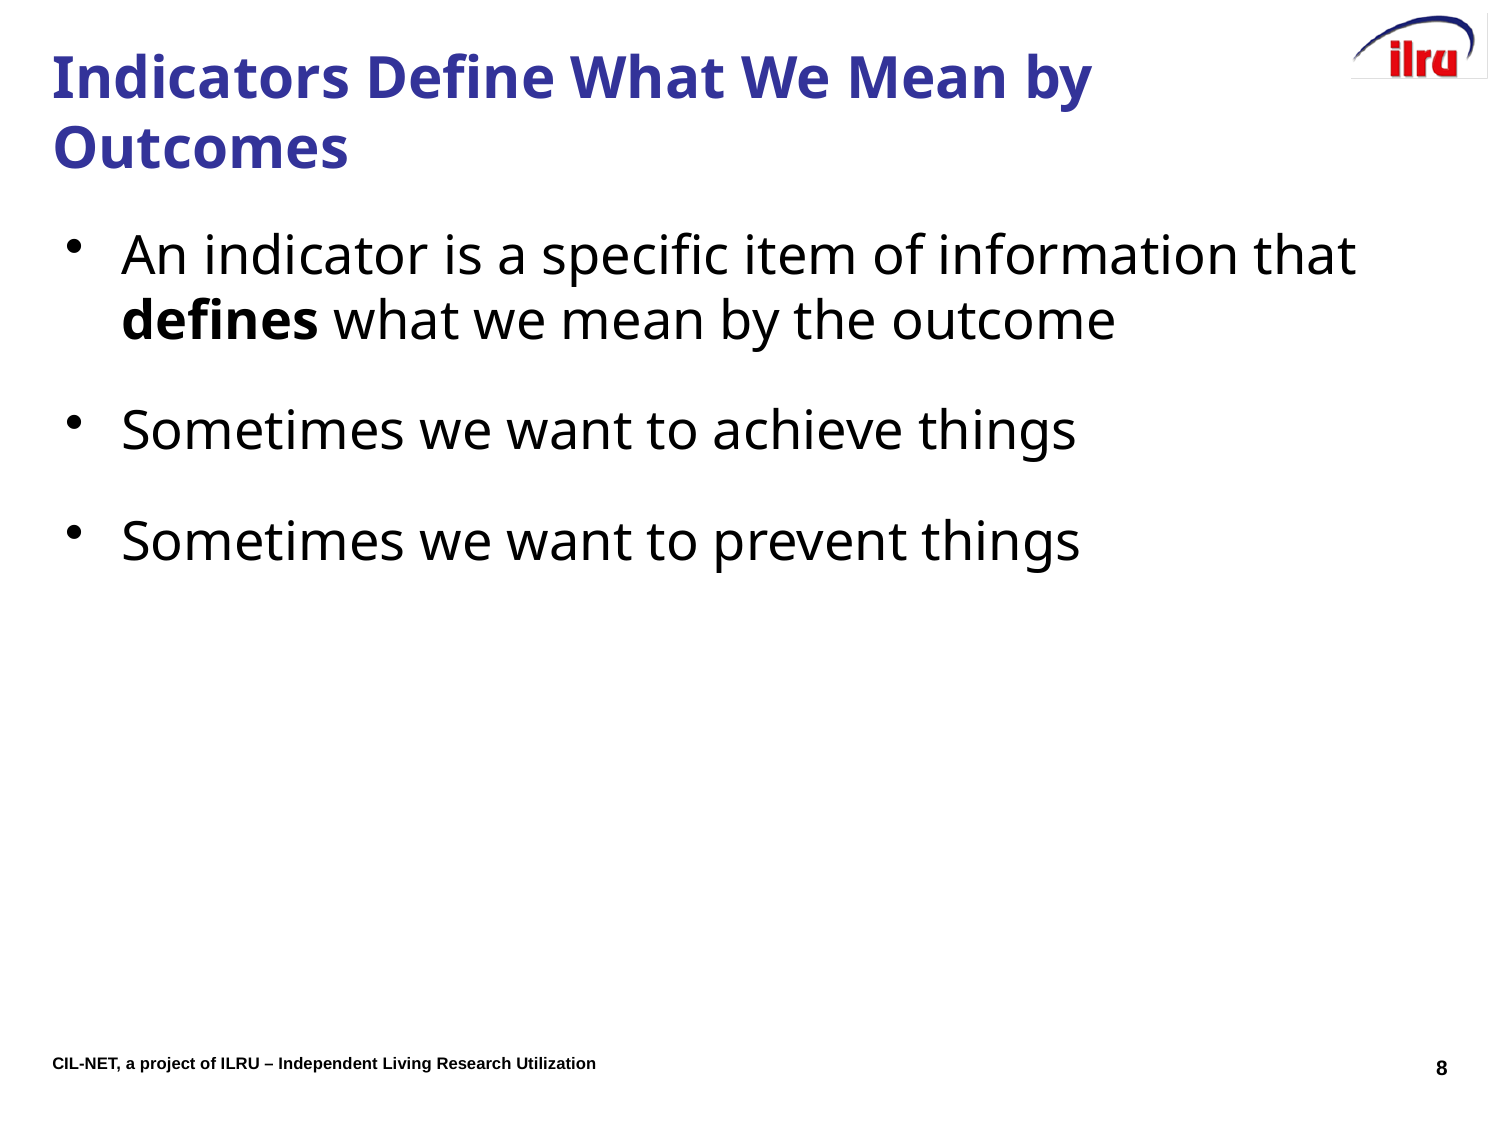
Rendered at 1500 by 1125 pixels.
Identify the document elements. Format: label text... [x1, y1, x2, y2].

picture [1350, 12, 1488, 79]
list An indicator is a specific item of information that defines what we mean by the outcome Sometimes we want to achieve things Sometimes we want to prevent things [49, 212, 1463, 1038]
title Indicators Define What We Mean by Outcomes [37, 44, 1301, 176]
slide_number 8 [1074, 1047, 1463, 1088]
